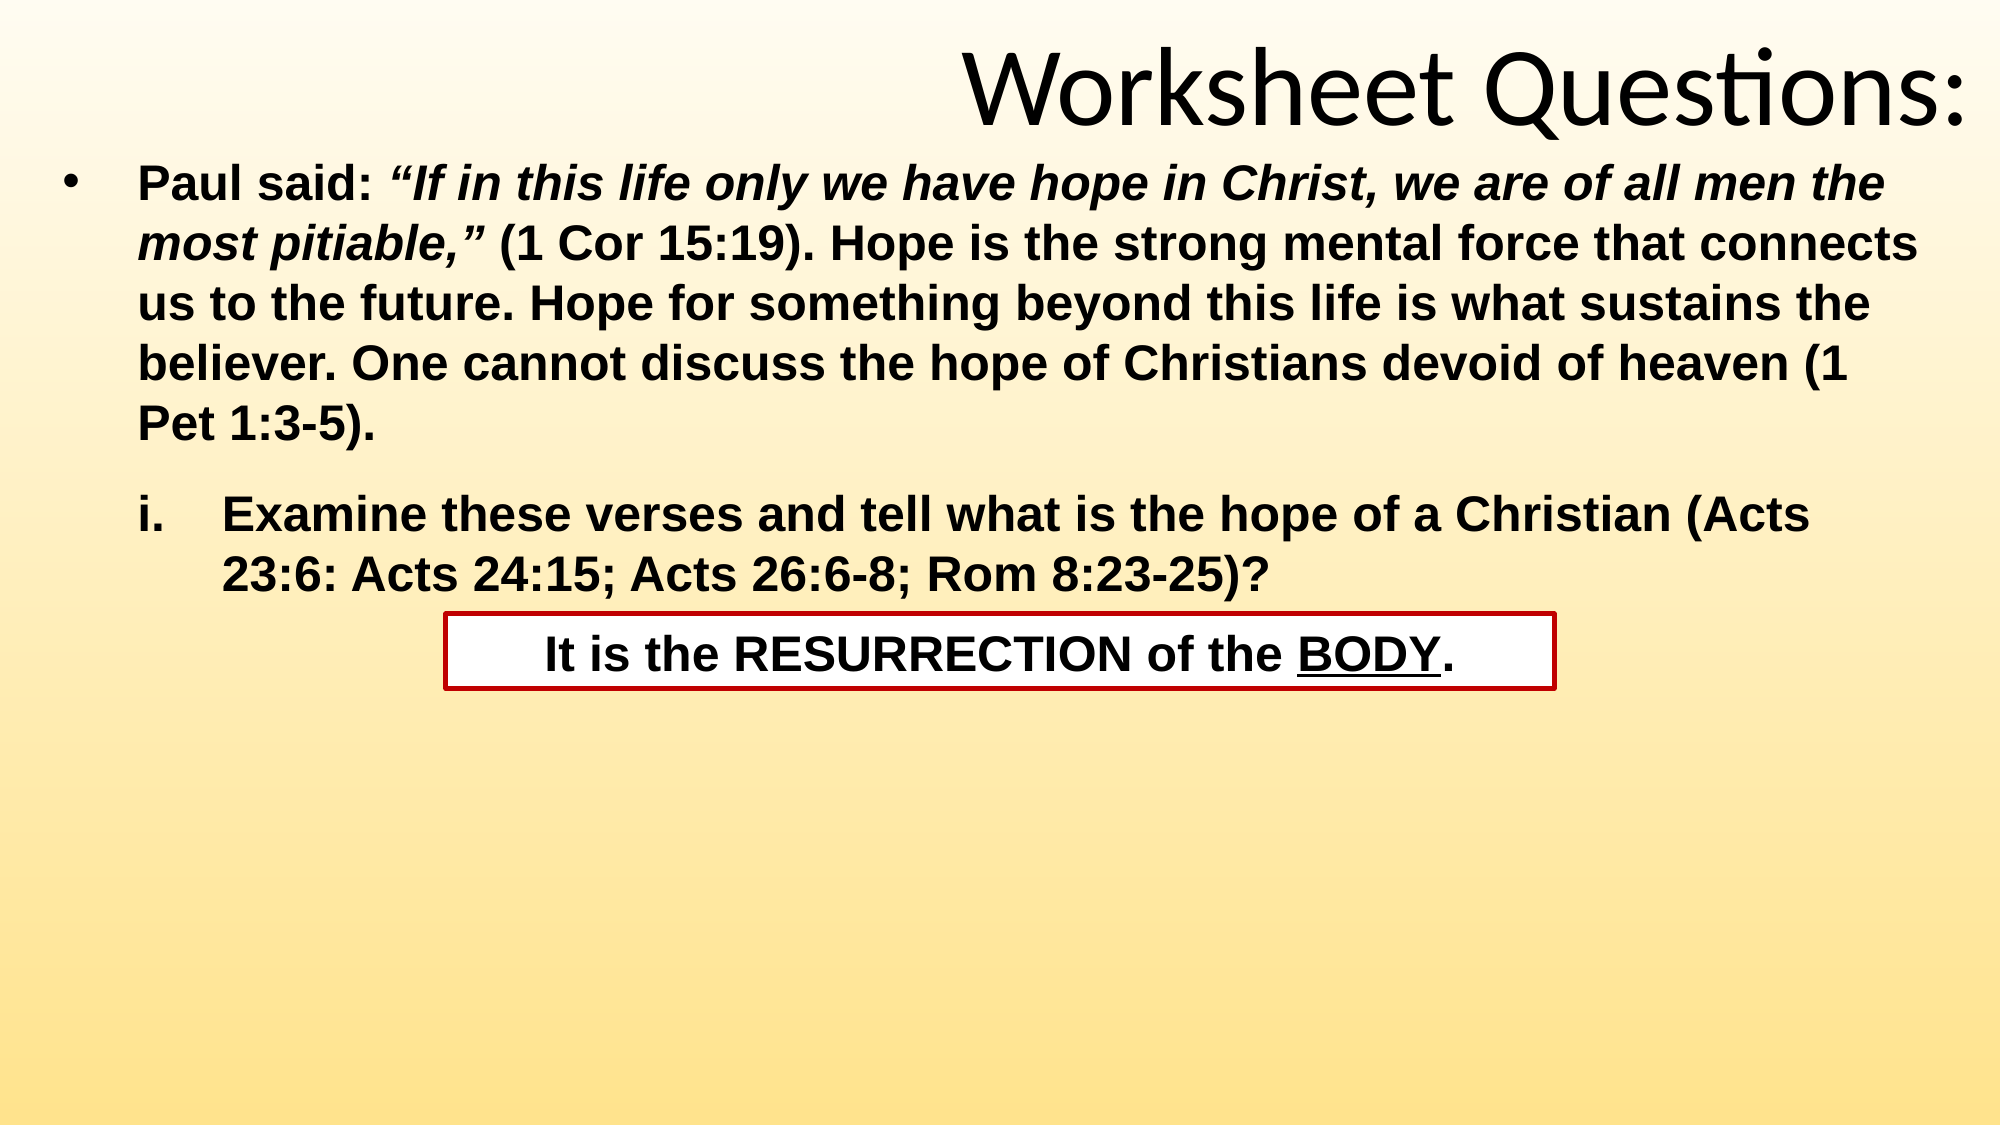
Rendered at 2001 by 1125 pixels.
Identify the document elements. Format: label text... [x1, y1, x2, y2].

text_box Worksheet Questions: [946, 5, 1986, 156]
text_box It is the RESURRECTION of the BODY. [445, 613, 1555, 689]
text_box Paul said: “If in this life only we have hope in Christ, we are of all men the most pitiable,” (1 Cor 15:19). Hope is the strong mental force that connects us to the future. Hope for something beyond this life is what sustains the believer. One cannot discuss the hope of Christians devoid of heaven (1 Pet 1:3-5). Examine these verses and tell what is the hope of a Christian (Acts 23:6: Acts 24:15; Acts 26:6-8; Rom 8:23-25)? [47, 143, 1953, 609]
